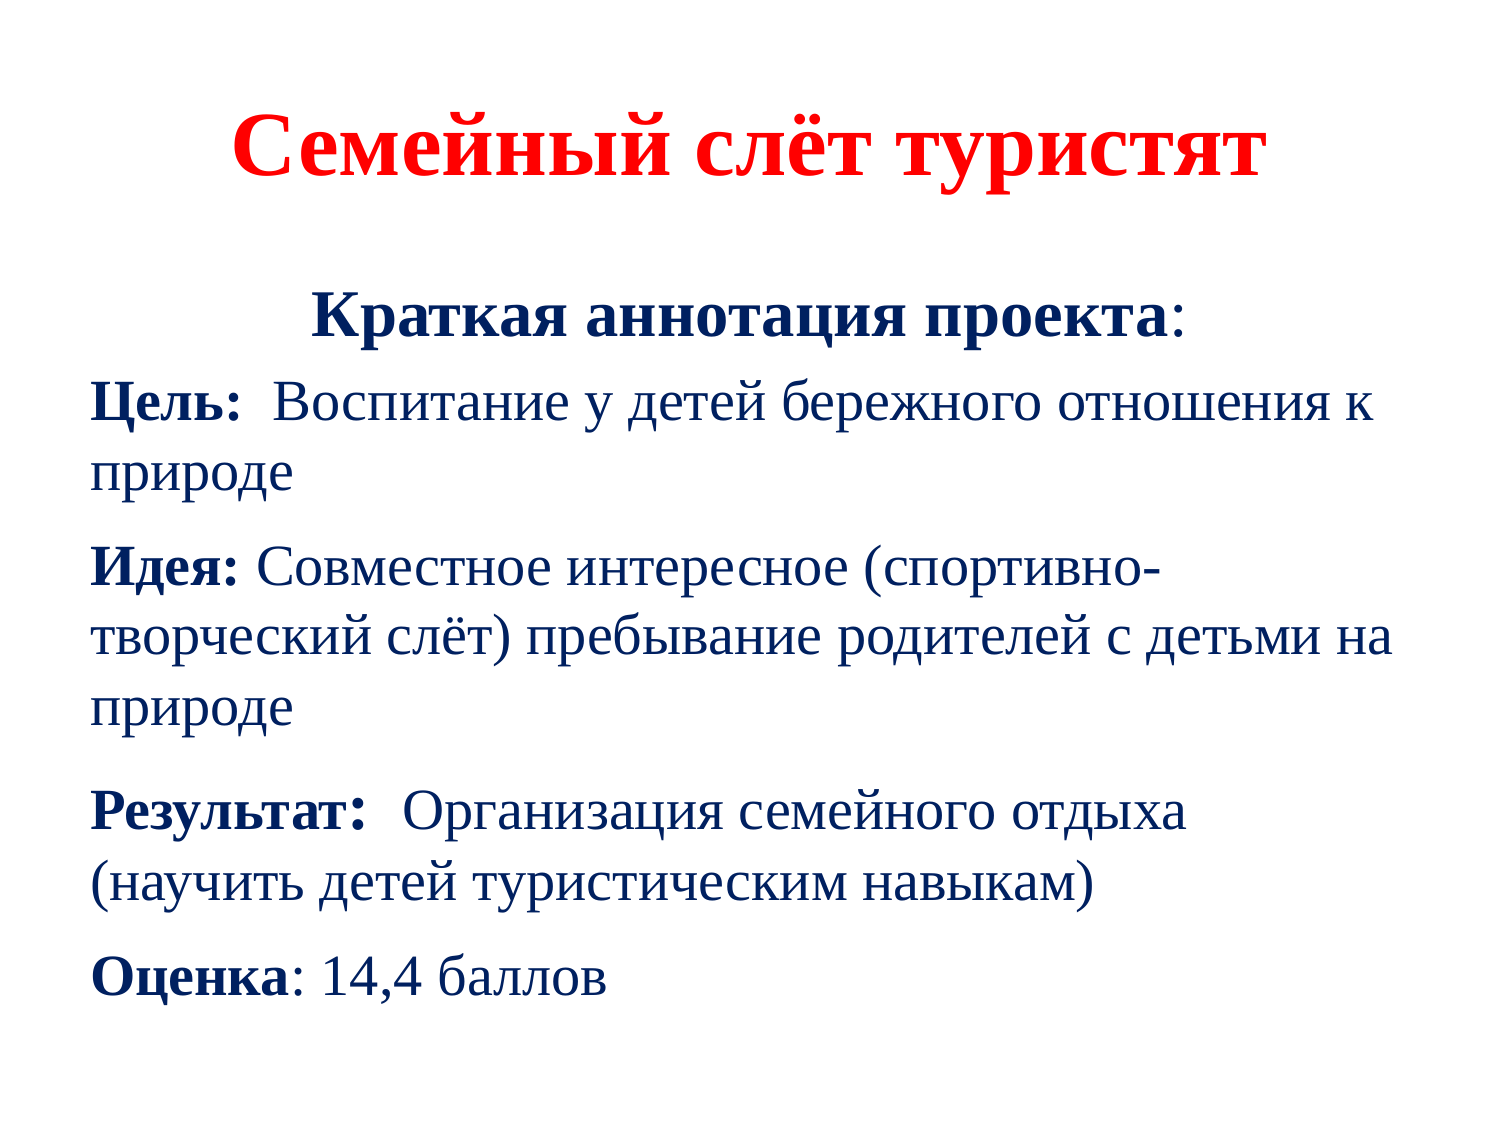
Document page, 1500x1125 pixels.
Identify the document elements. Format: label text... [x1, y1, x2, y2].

title Семейный слёт туристят [75, 45, 1425, 233]
list Краткая аннотация проекта: Цель: Воспитание у детей бережного отношения к природе Идея: Совместное интересное (спортивно-творческий слёт) пребывание родителей с детьми на природе Результат: Организация семейного отдыха (научить детей туристическим навыкам) Оценка: 14,4 баллов [75, 262, 1425, 1083]
